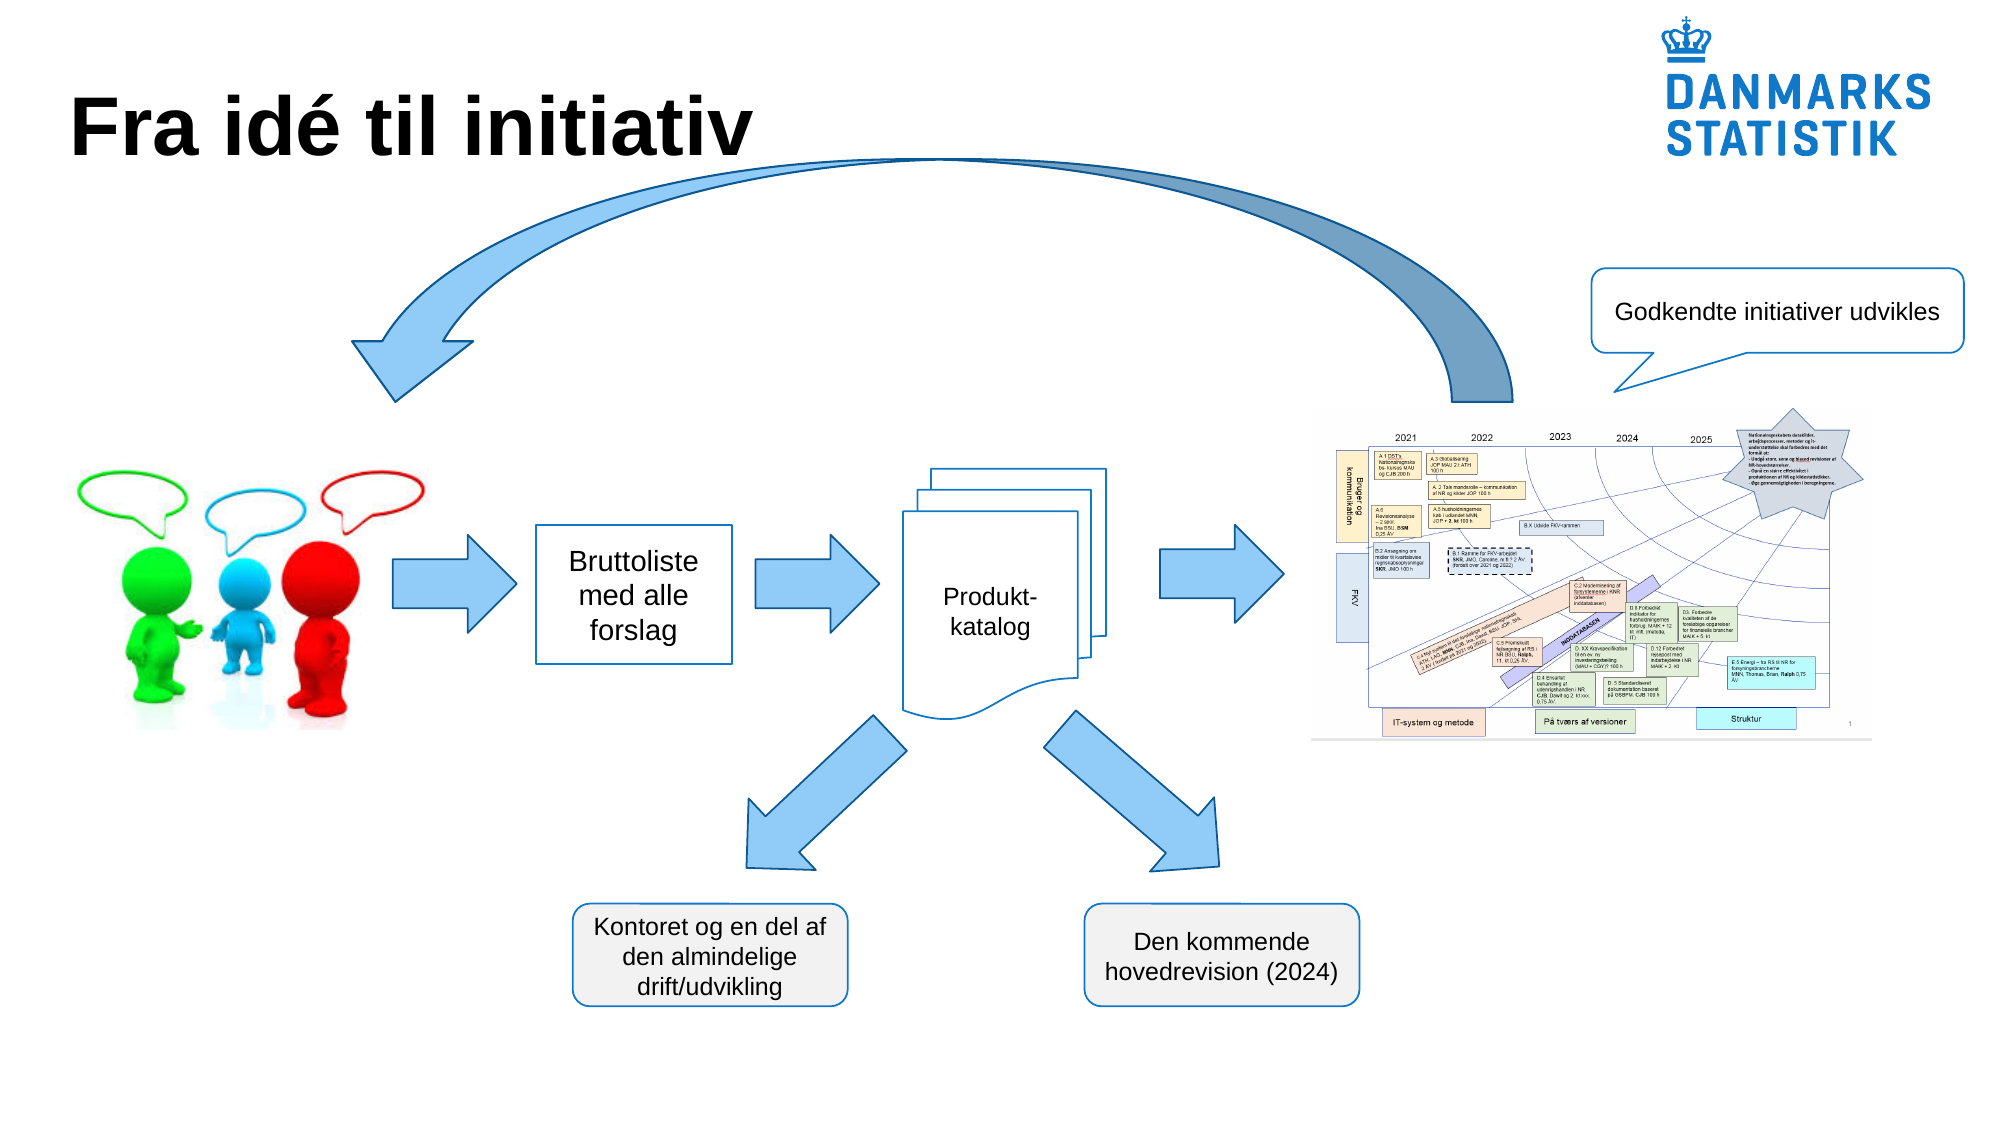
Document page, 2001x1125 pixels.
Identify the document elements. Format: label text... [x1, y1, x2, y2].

text_box [745, 714, 908, 871]
text_box [754, 533, 881, 634]
text_box Produkt-katalog [902, 467, 1107, 720]
text_box Kontoret og en del af den almindelige drift/udvikling [571, 902, 849, 1008]
text_box [351, 158, 1514, 403]
text_box Godkendte initiativer udvikles [1590, 267, 1965, 393]
picture [1311, 406, 1872, 742]
text_box [1043, 709, 1221, 873]
text_box [433, 533, 518, 634]
text_box Den kommende hovedrevision (2024) [1083, 902, 1361, 1008]
picture [67, 447, 433, 731]
text_box [1159, 523, 1285, 624]
title Fra idé til initiativ [69, 70, 1626, 174]
text_box Bruttoliste med alle forslag [535, 524, 733, 665]
